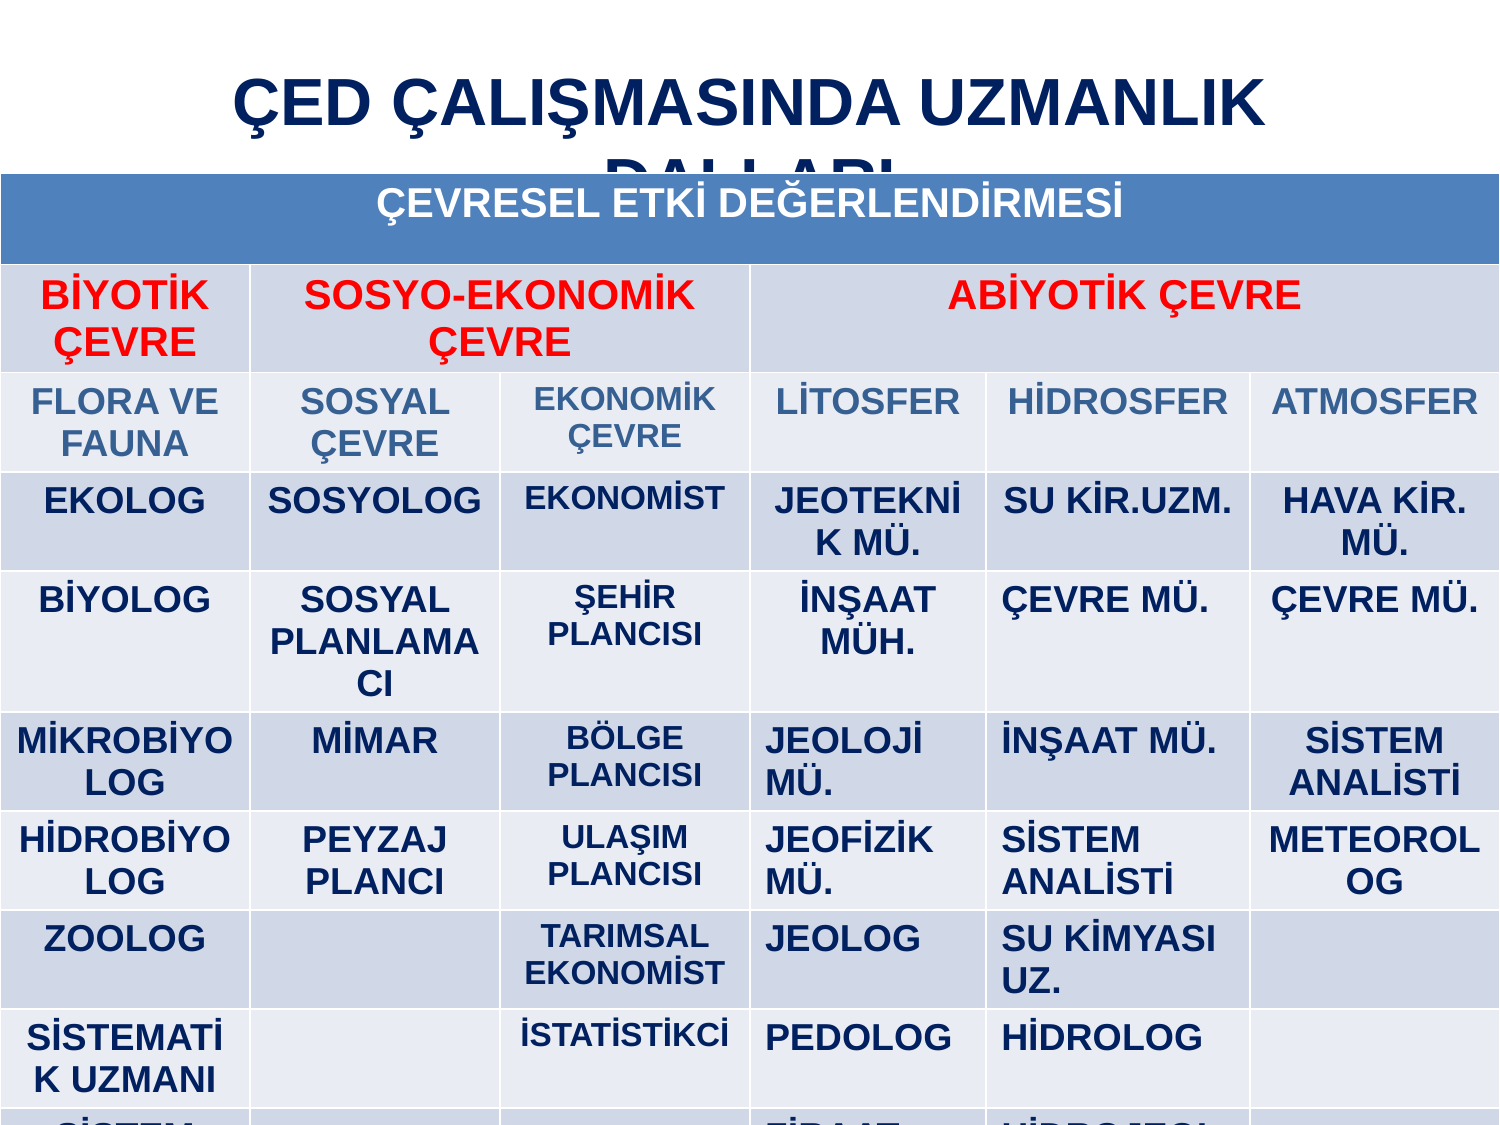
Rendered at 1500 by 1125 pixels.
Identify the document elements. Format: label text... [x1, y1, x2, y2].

table_cell METEOROLOG [1251, 812, 1499, 909]
table_cell JEOFİZİK MÜ. [751, 812, 985, 909]
table_cell SU KİR.UZM. [987, 473, 1249, 570]
table_cell SİSTEM ANALİSTİ [1251, 713, 1499, 810]
title ÇED ÇALIŞMASINDA UZMANLIK DALLARI [75, 45, 1425, 172]
table_cell ZOOLOG [1, 911, 249, 1008]
table_cell [251, 911, 499, 1008]
table_cell MİKROBİYOLOG [1, 713, 249, 810]
table_cell ŞEHİR PLANCISI [501, 572, 749, 711]
table_cell EKONOMİK ÇEVRE [501, 373, 749, 471]
table_cell ÇEVRE MÜ. [1251, 572, 1499, 711]
table_cell SİSTEM ANALİSTİ [987, 812, 1249, 909]
table_cell [1251, 1010, 1499, 1107]
table_cell [251, 1010, 499, 1107]
table_cell TARIMSAL EKONOMİST [501, 911, 749, 1008]
table_cell SİSTEMATİK UZMANI [1, 1010, 249, 1107]
table_cell ATMOSFER [1251, 373, 1499, 471]
table_cell PEYZAJ PLANCI [251, 812, 499, 909]
table_cell HİDROBİYOLOG [1, 812, 249, 909]
table_cell JEOLOJİ MÜ. [751, 713, 985, 810]
table_cell BÖLGE PLANCISI [501, 713, 749, 810]
table_cell SOSYOLOG [251, 473, 499, 570]
table_cell SİSTEM ANALİZİ [1, 1109, 249, 1125]
table_cell [1251, 1109, 1499, 1125]
table_cell LİTOSFER [751, 373, 985, 471]
table_cell ABİYOTİK ÇEVRE [751, 265, 1499, 372]
table_cell ÇEVRE MÜ. [987, 572, 1249, 711]
table_cell EKOLOG [1, 473, 249, 570]
table_cell İSTATİSTİKCİ [501, 1010, 749, 1107]
table_cell BİYOLOG [1, 572, 249, 711]
table_cell JEOTEKNİK MÜ. [751, 473, 985, 570]
table_cell HİDROLOG [987, 1010, 1249, 1107]
table_cell [251, 1109, 499, 1125]
table_cell EKONOMİST [501, 473, 749, 570]
table_cell İNŞAAT MÜH. [751, 572, 985, 711]
table_cell SOSYAL ÇEVRE [251, 373, 499, 471]
table_cell HİDROSFER [987, 373, 1249, 471]
table_cell SOSYAL PLANLAMACI [251, 572, 499, 711]
table_cell MİMAR [251, 713, 499, 810]
table_cell [501, 1109, 749, 1125]
table_cell ZİRAAT MÜ. [751, 1109, 985, 1125]
table_cell İNŞAAT MÜ. [987, 713, 1249, 810]
table_cell JEOLOG [751, 911, 985, 1008]
table_cell HAVA KİR. MÜ. [1251, 473, 1499, 570]
table_header ÇEVRESEL ETKİ DEĞERLENDİRMESİ [1, 174, 1499, 264]
table_cell SOSYO-EKONOMİK ÇEVRE [251, 265, 749, 372]
table_cell PEDOLOG [751, 1010, 985, 1107]
table_cell HİDROJEOLOG [987, 1109, 1249, 1125]
table_cell SU KİMYASI UZ. [987, 911, 1249, 1008]
table_cell ULAŞIM PLANCISI [501, 812, 749, 909]
table_cell [1251, 911, 1499, 1008]
table_cell BİYOTİK ÇEVRE [1, 265, 249, 372]
table_cell FLORA VE FAUNA [1, 373, 249, 471]
